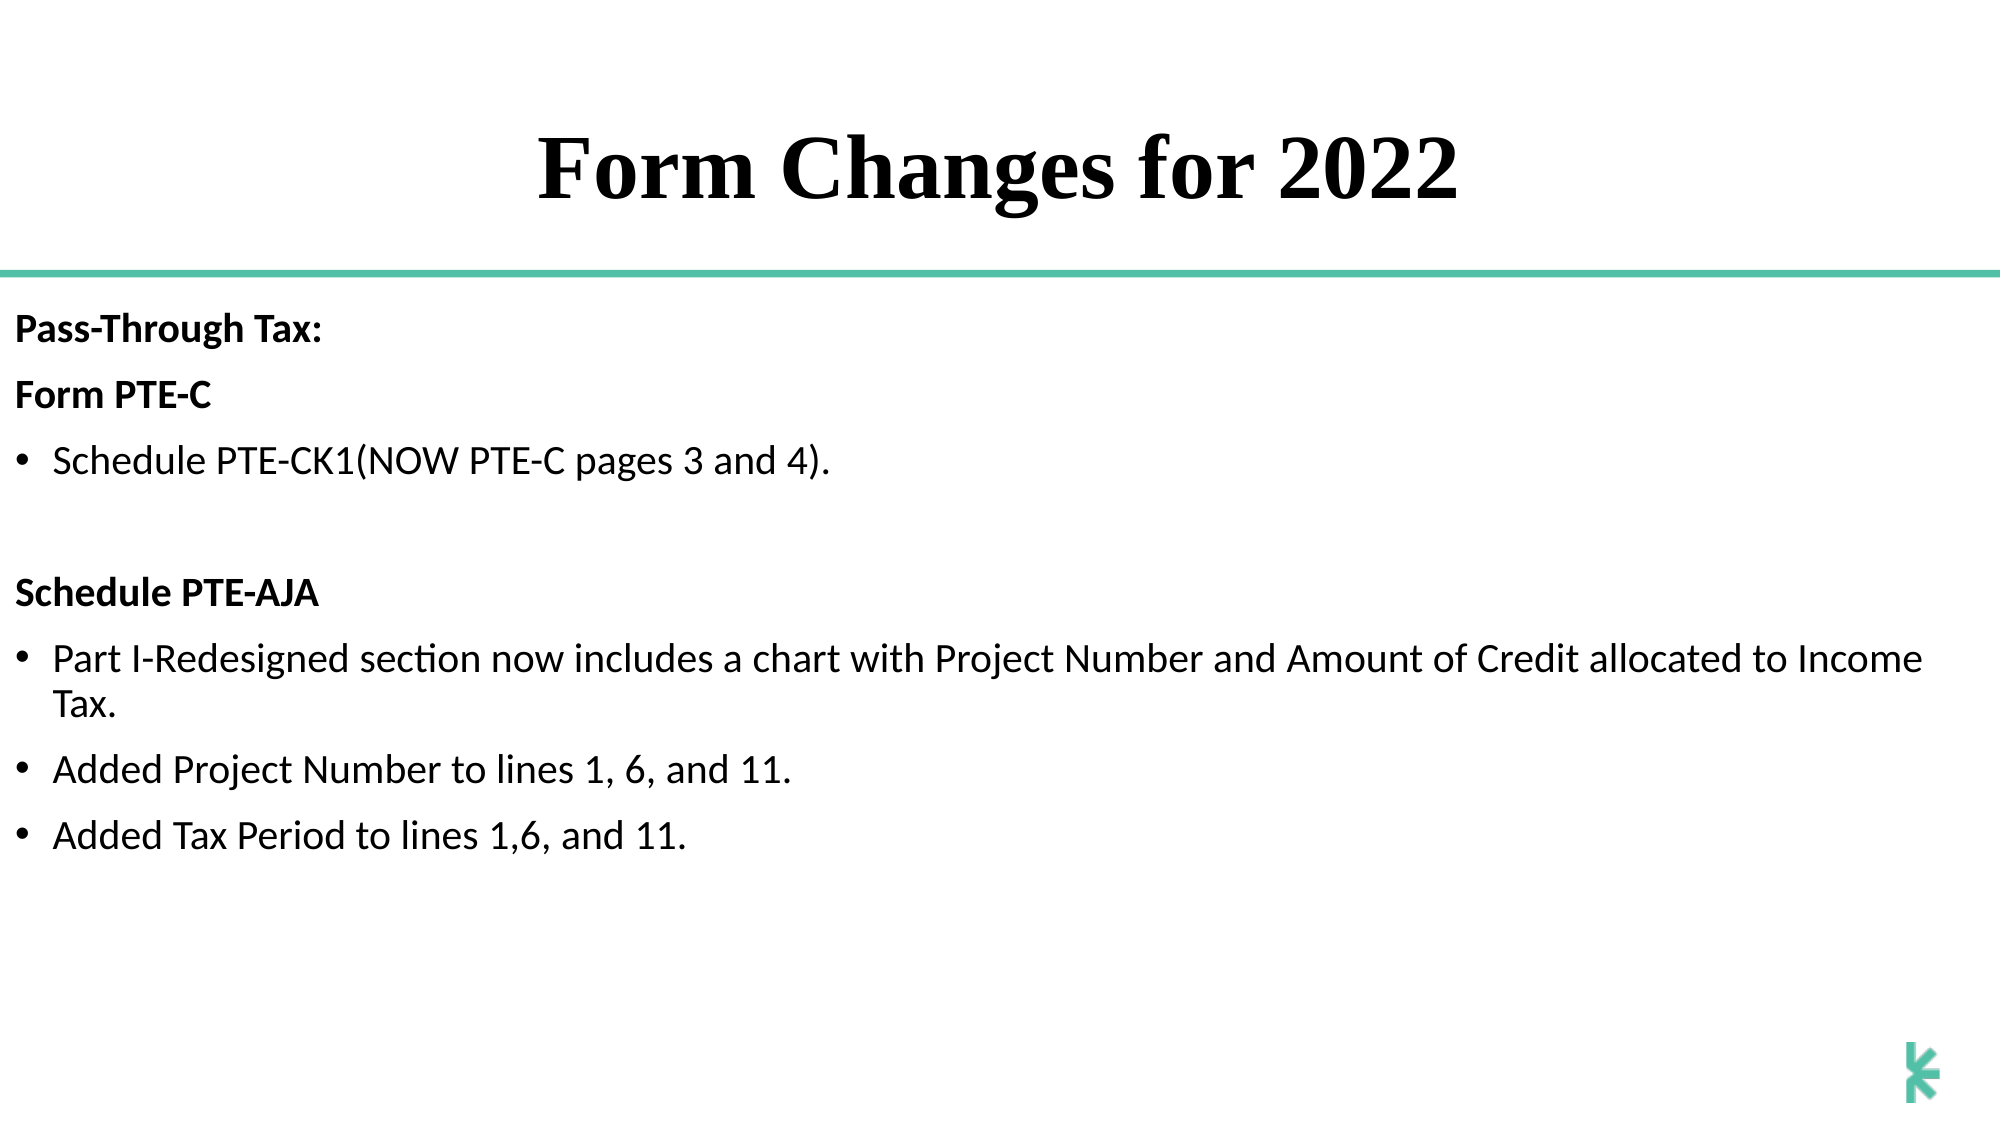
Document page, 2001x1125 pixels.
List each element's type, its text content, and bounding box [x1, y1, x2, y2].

title Form Changes for 2022 [137, 59, 1863, 278]
list Pass-Through Tax: Form PTE-C Schedule PTE-CK1(NOW PTE-C pages 3 and 4). Schedule PTE-AJA Part I-Redesigned section now includes a chart with Project Number and Amount of Credit allocated to Income Tax. Added Project Number to lines 1, 6, and 11. Added Tax Period to lines 1,6, and 11. [0, 299, 1990, 1115]
